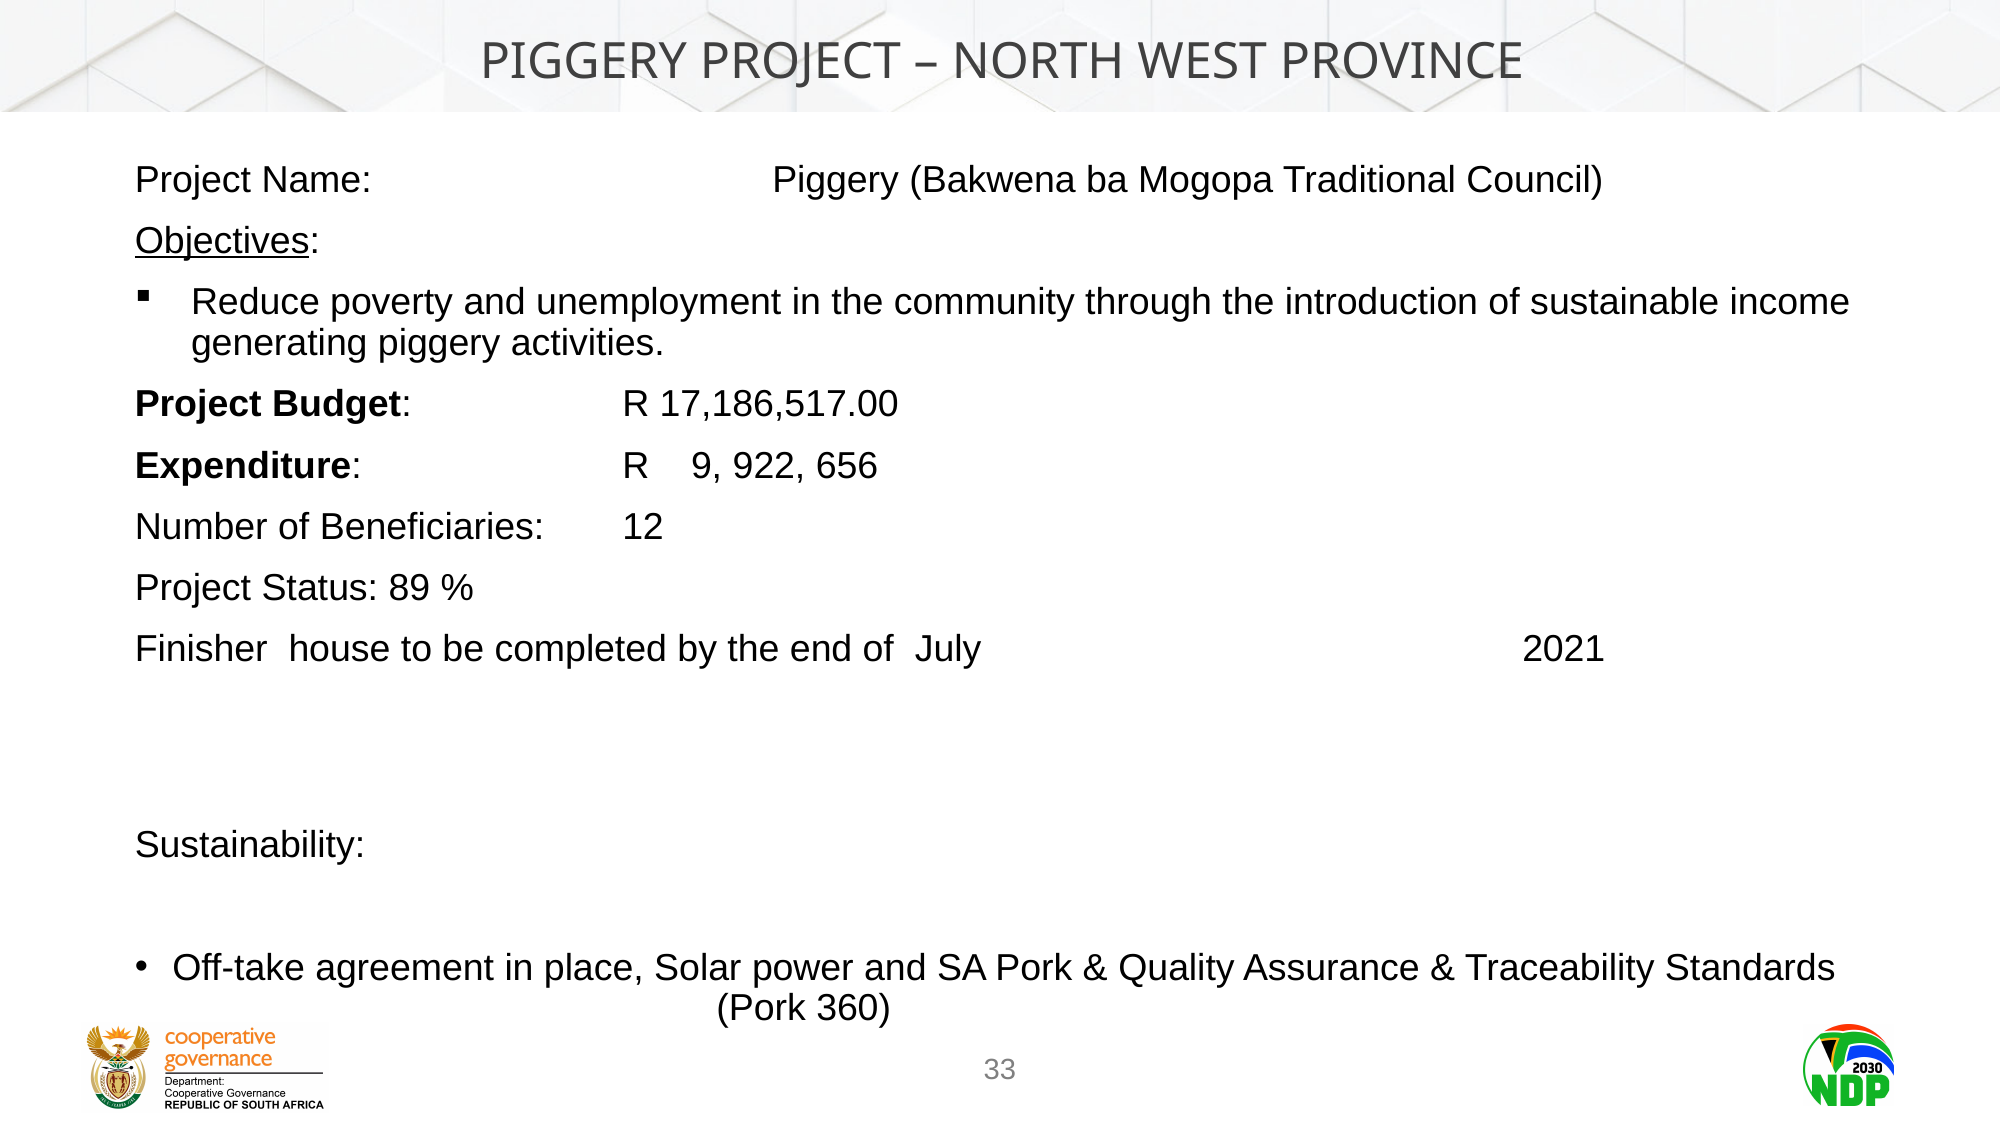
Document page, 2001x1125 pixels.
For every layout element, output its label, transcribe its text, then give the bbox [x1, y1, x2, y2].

title PIGGERY PROJECT – NORTH WEST PROVINCE [120, 28, 1884, 96]
picture [0, 0, 2000, 112]
picture [81, 1022, 329, 1113]
list Project Name: Piggery (Bakwena ba Mogopa Traditional Council) Objectives: Reduce poverty and unemployment in the community through the introduction of sustainable income generating piggery activities. Project Budget: R 17,186,517.00 Expenditure: R 9, 922, 656 Number of Beneficiaries: 12 Project Status: 89 % Finisher house to be completed by the end of July 2021 [120, 152, 1884, 798]
list Sustainability: Off-take agreement in place, Solar power and SA Pork & Quality Assurance & Traceability Standards (Pork 360) [120, 817, 1884, 1004]
picture [1803, 1024, 1894, 1106]
